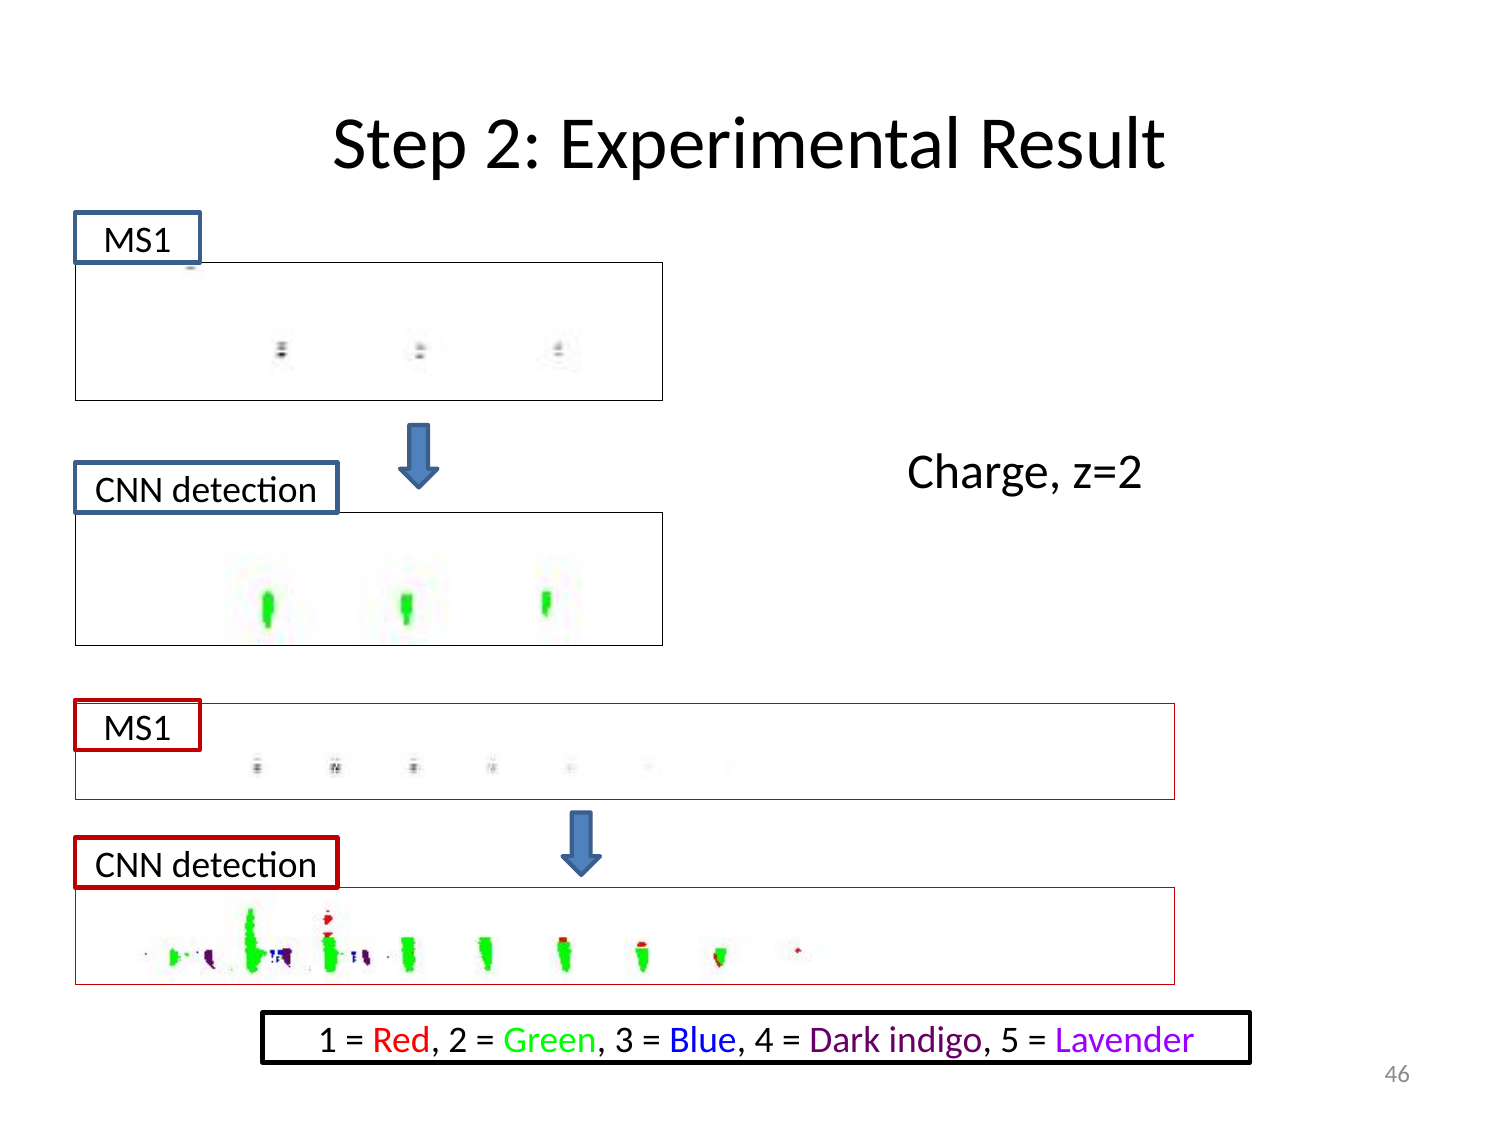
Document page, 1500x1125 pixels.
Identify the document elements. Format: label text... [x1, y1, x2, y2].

text_box 1 = Red, 2 = Green, 3 = Blue, 4 = Dark indigo, 5 = Lavender [260, 1010, 1252, 1065]
picture [74, 512, 663, 646]
title Step 2: Experimental Result [75, 45, 1425, 233]
picture [74, 702, 1176, 801]
slide_number 46 [1074, 1042, 1425, 1103]
text_box [398, 422, 440, 490]
text_box [560, 810, 602, 877]
text_box MS1 [73, 698, 202, 703]
picture [74, 262, 663, 401]
text_box MS1 [73, 210, 202, 262]
text_box Charge, z=2 [760, 423, 1289, 515]
text_box CNN detection [73, 460, 340, 512]
picture [74, 887, 1176, 985]
text_box CNN detection [73, 835, 340, 887]
